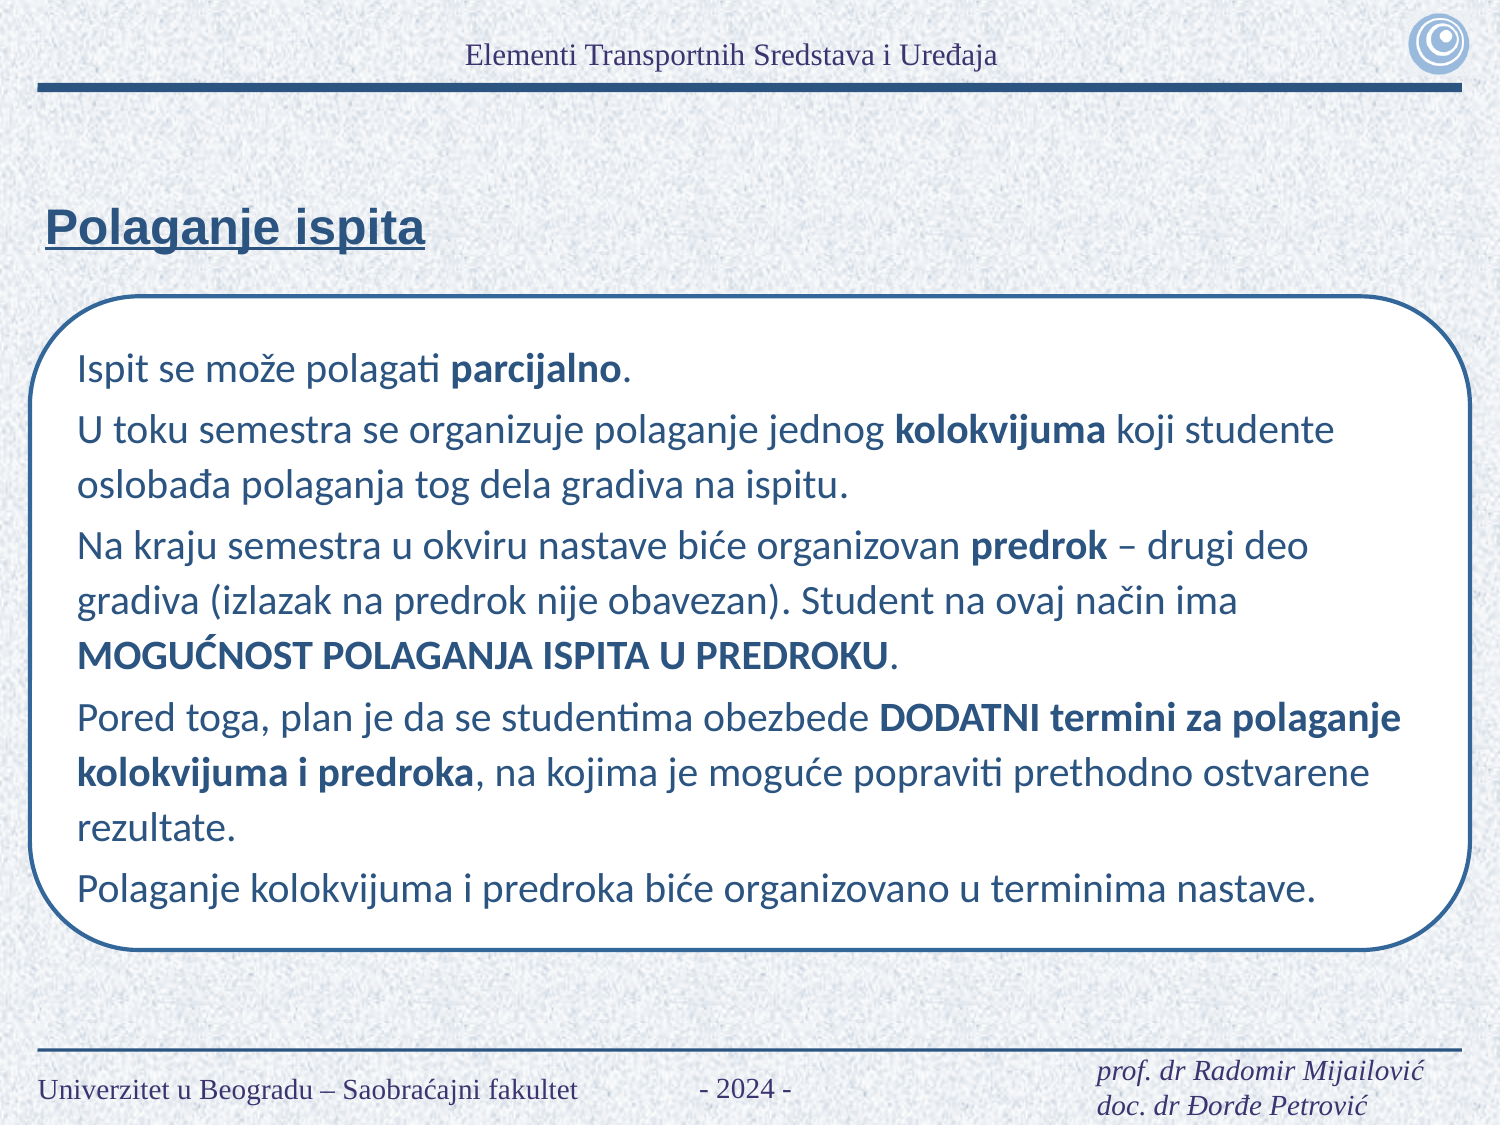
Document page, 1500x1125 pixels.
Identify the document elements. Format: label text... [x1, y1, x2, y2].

text_box Polaganje ispita [30, 174, 1433, 262]
picture [1407, 11, 1470, 76]
text_box Ispit se može polagati parcijalno. U toku semestra se organizuje polaganje jednog kolokvijuma koji studente oslobađa polaganja tog dela gradiva na ispitu. Na kraju semestra u okviru nastave biće organizovan predrok – drugi deo gradiva (izlazak na predrok nije obavezan). Student na ovaj način ima MOGUĆNOST POLAGANJA ISPITA U PREDROKU. Pored toga, plan je da se studentima obezbede DODATNI termini za polaganje kolokvijuma i predroka, na kojima je moguće popraviti prethodno ostvarene rezultate. Polaganje kolokvijuma i predroka biće organizovano u terminima nastave. [27, 294, 1473, 953]
